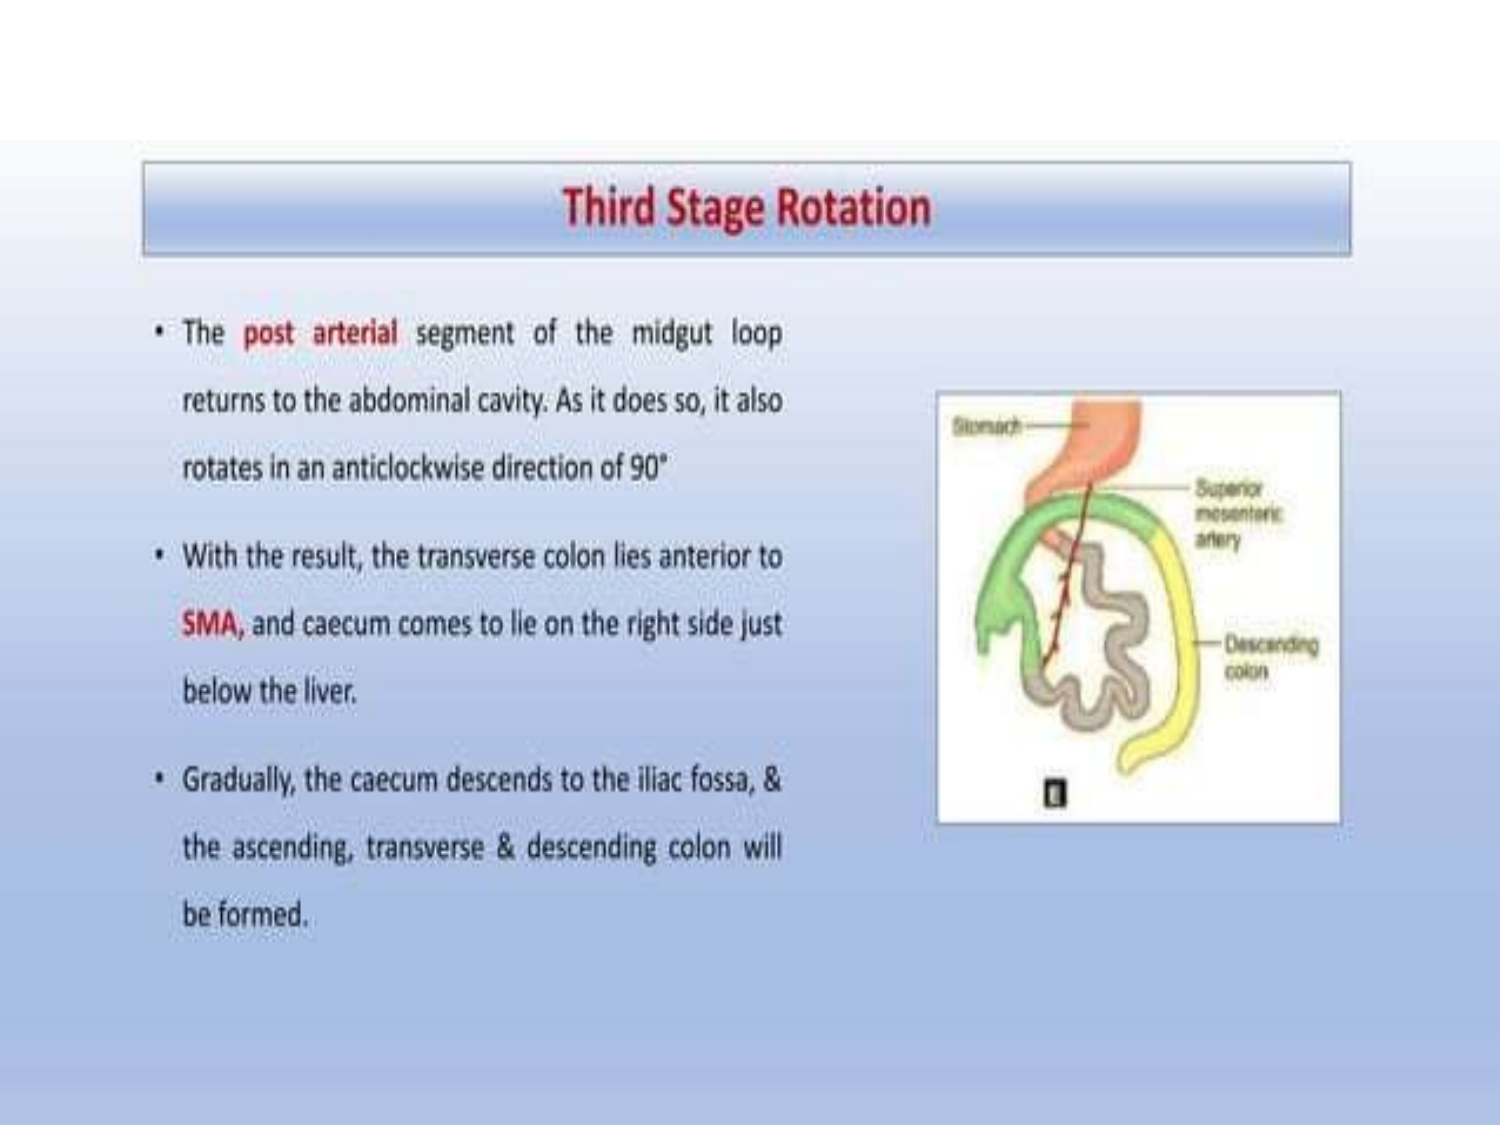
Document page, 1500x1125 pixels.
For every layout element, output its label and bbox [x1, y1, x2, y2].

picture [0, 139, 1500, 1125]
